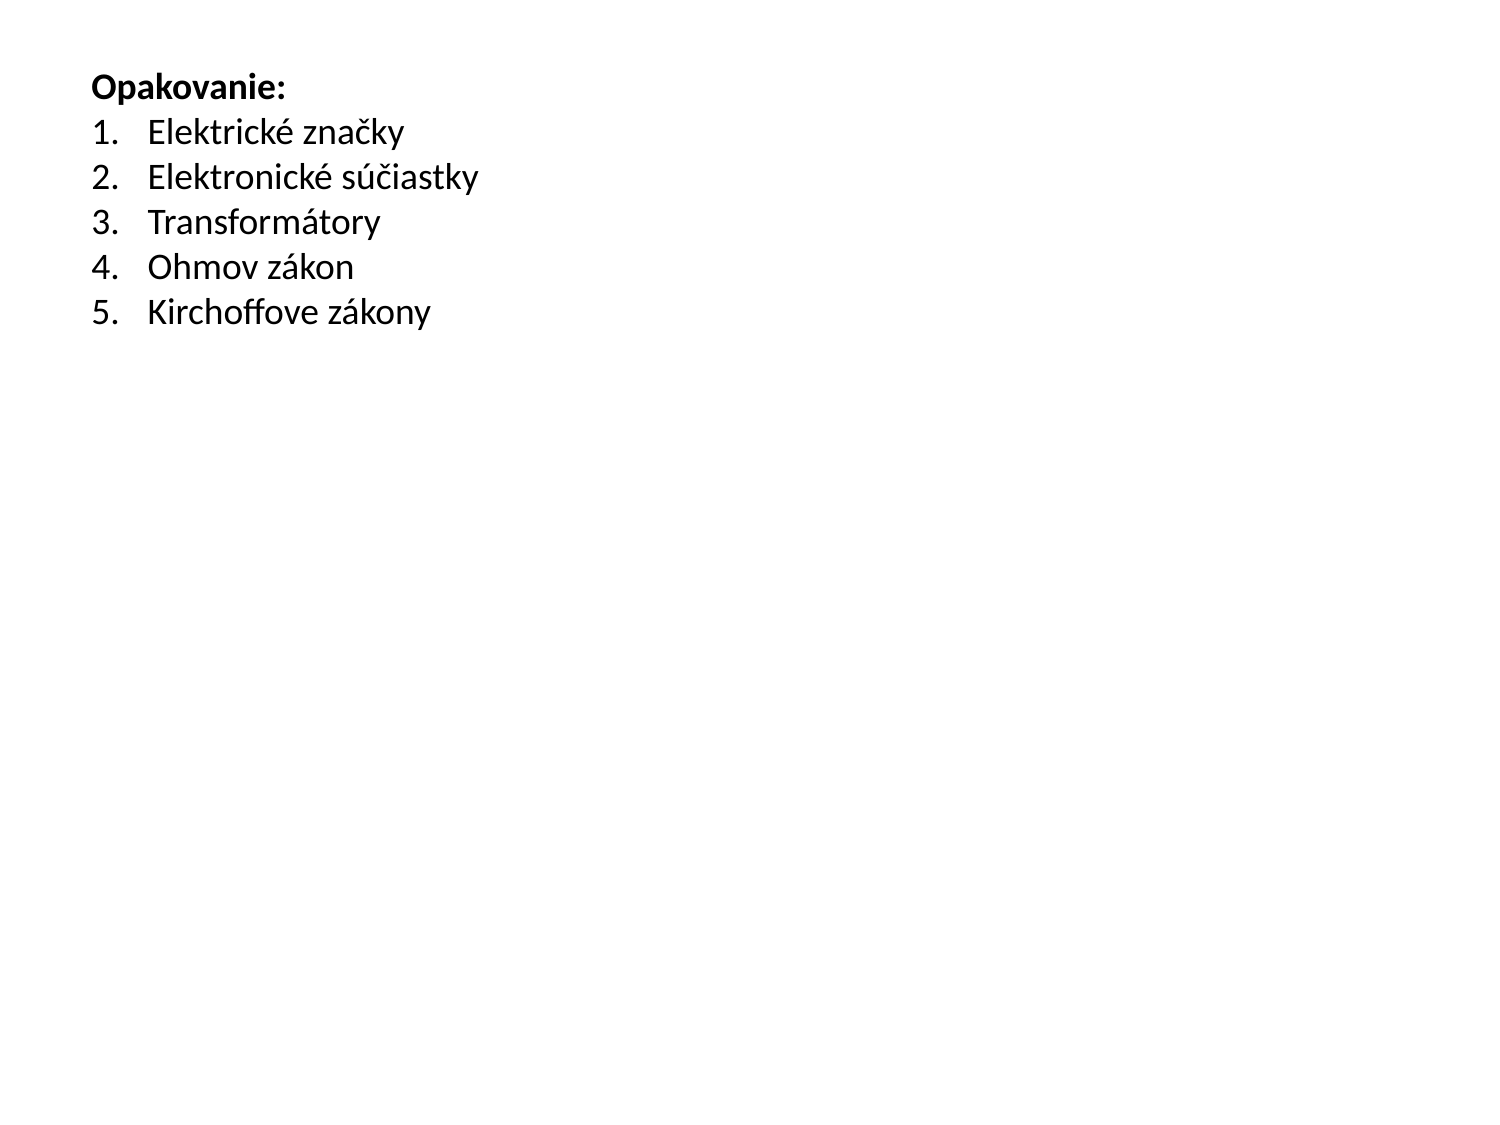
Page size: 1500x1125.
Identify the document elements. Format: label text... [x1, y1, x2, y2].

text_box Opakovanie: Elektrické značky Elektronické súčiastky Transformátory Ohmov zákon Kirchoffove zákony [76, 54, 1412, 340]
